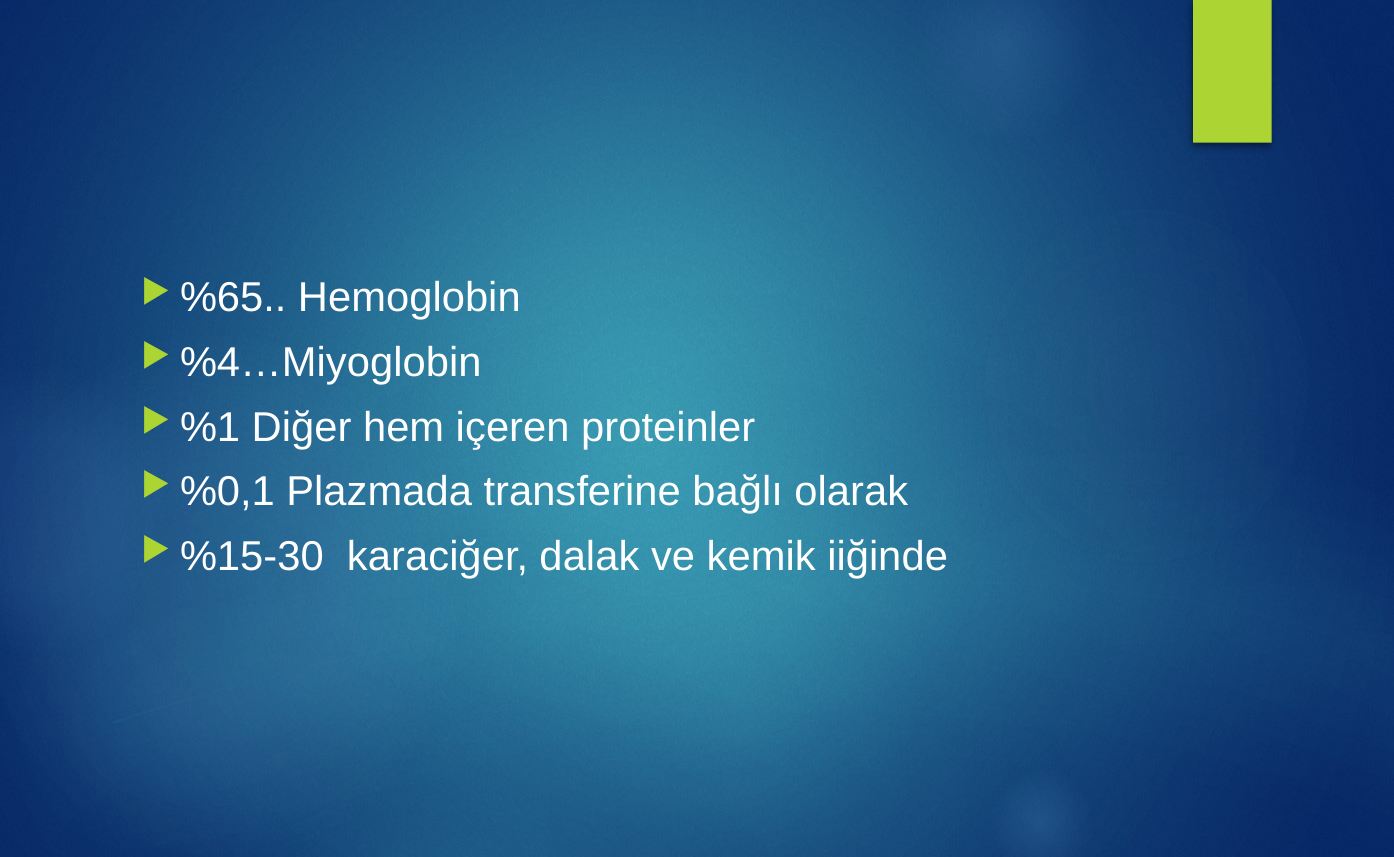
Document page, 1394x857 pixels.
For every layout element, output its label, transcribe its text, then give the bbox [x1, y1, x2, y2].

list %65.. Hemoglobin %4…Miyoglobin %1 Diğer hem içeren proteinler %0,1 Plazmada transferine bağlı olarak %15-30 karaciğer, dalak ve kemik iiğinde [126, 262, 1149, 787]
picture [0, 0, 1394, 857]
